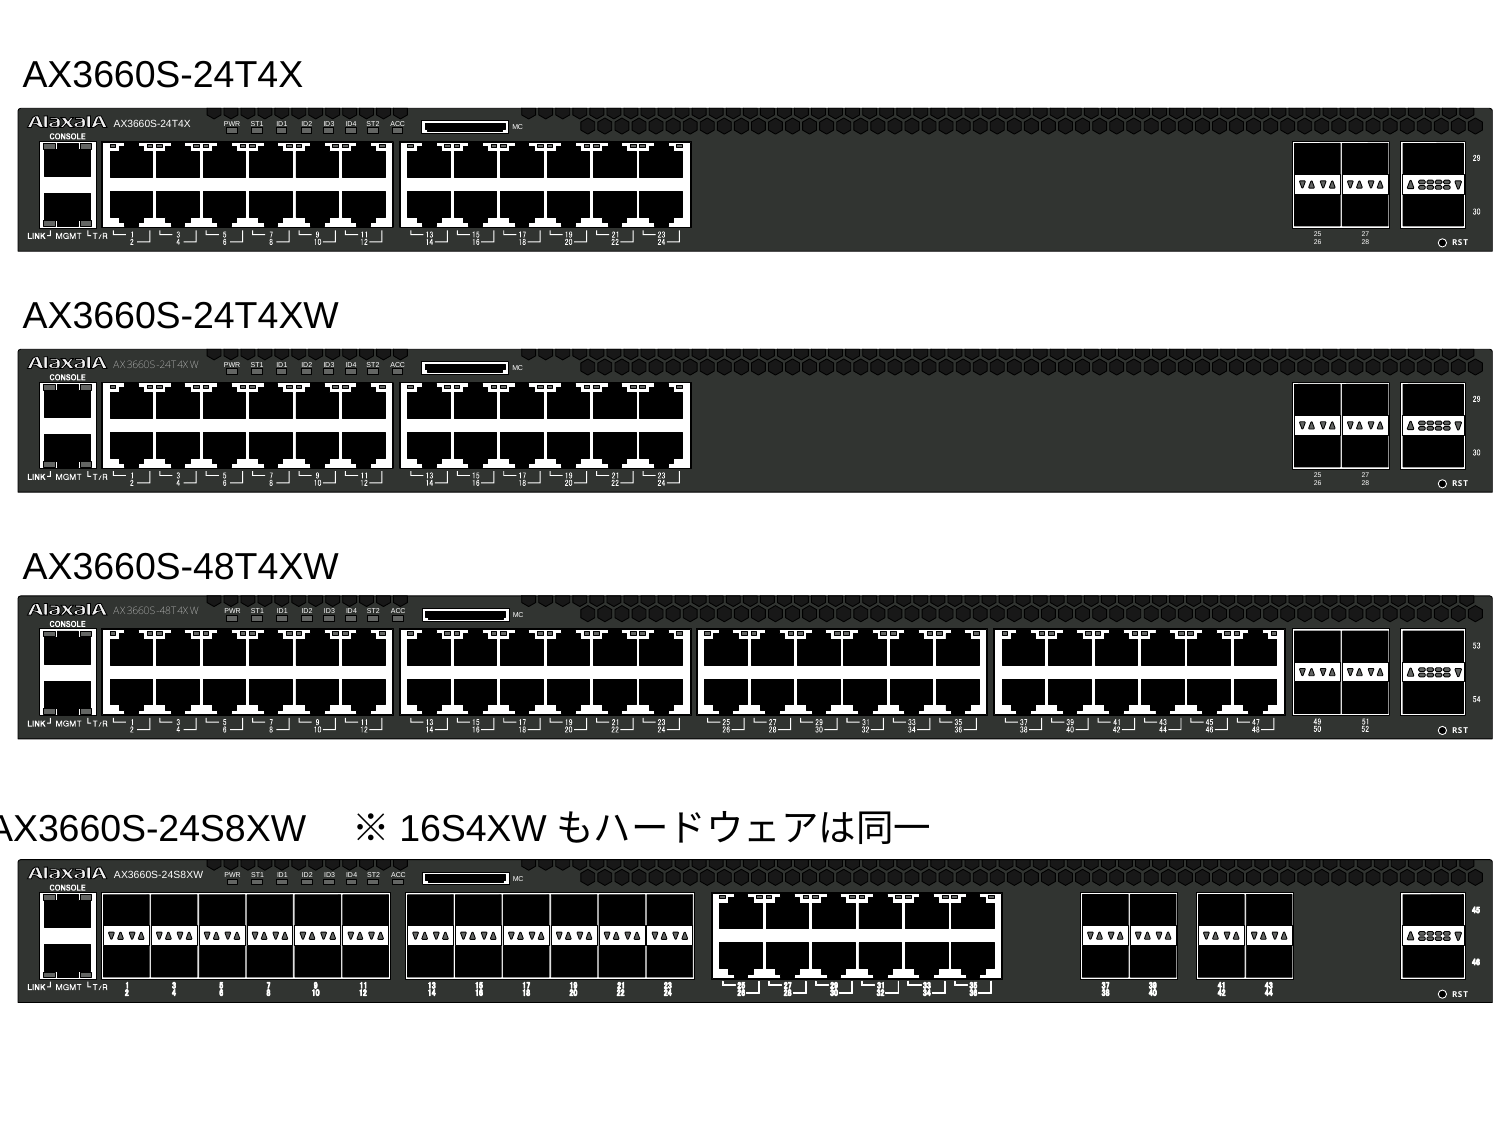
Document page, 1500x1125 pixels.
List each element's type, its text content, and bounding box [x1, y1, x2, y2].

text_box AX3660S-24S8XW ※16S4XWもハードウェアは同一 [0, 797, 946, 857]
text_box AX3660S-24T4XW [7, 283, 354, 344]
picture [15, 857, 1493, 1004]
picture [15, 593, 1493, 740]
text_box AX3660S-24T4X [7, 42, 319, 103]
picture [15, 106, 1493, 253]
text_box AX3660S-48T4XW [7, 534, 354, 595]
picture [15, 347, 1493, 494]
